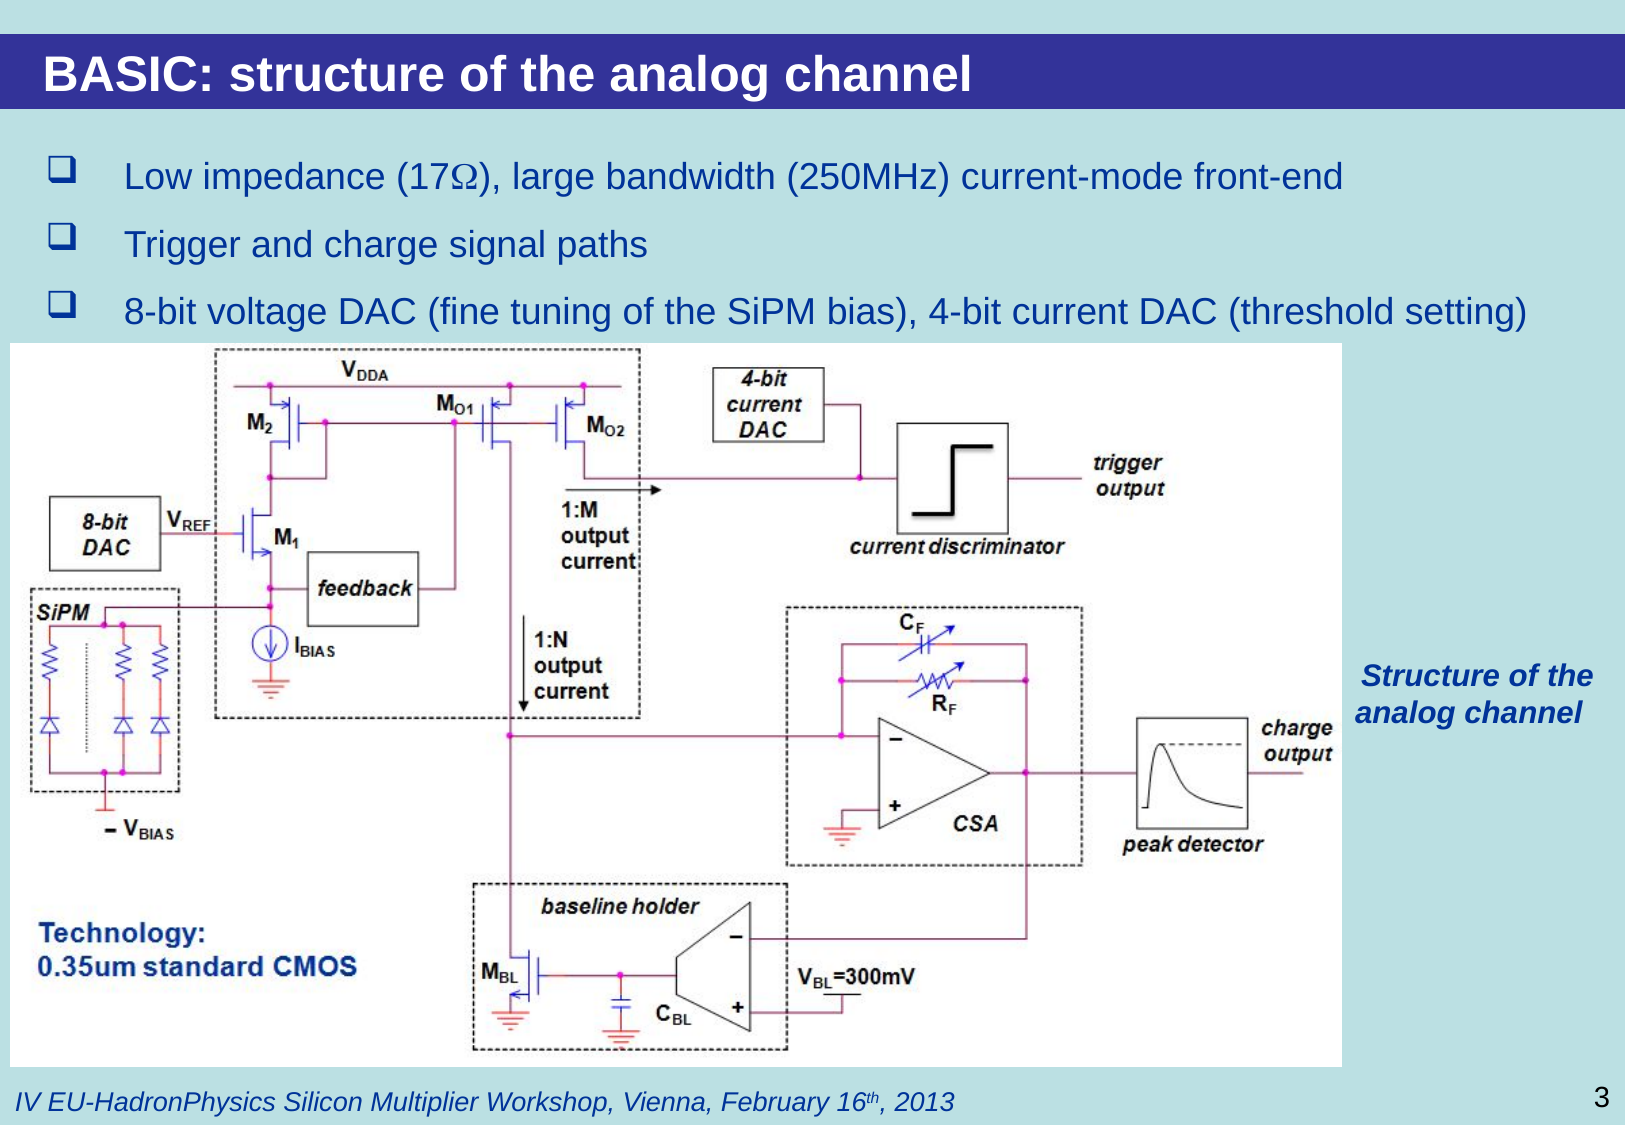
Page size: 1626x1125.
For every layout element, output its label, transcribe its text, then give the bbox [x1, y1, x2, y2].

text_box BASIC: structure of the analog channel [0, 34, 1625, 109]
text_box Low impedance (17W), large bandwidth (250MHz) current-mode front-end Trigger and charge signal paths 8-bit voltage DAC (fine tuning of the SiPM bias), 4-bit current DAC (threshold setting) [0, 109, 1625, 445]
picture [10, 343, 1342, 1068]
text_box Structure of the analog channel [1346, 647, 1625, 738]
slide_number 3 [1245, 1071, 1625, 1125]
text_box IV EU-HadronPhysics Silicon Multiplier Workshop, Vienna, February 16th, 2013 [0, 1076, 987, 1125]
